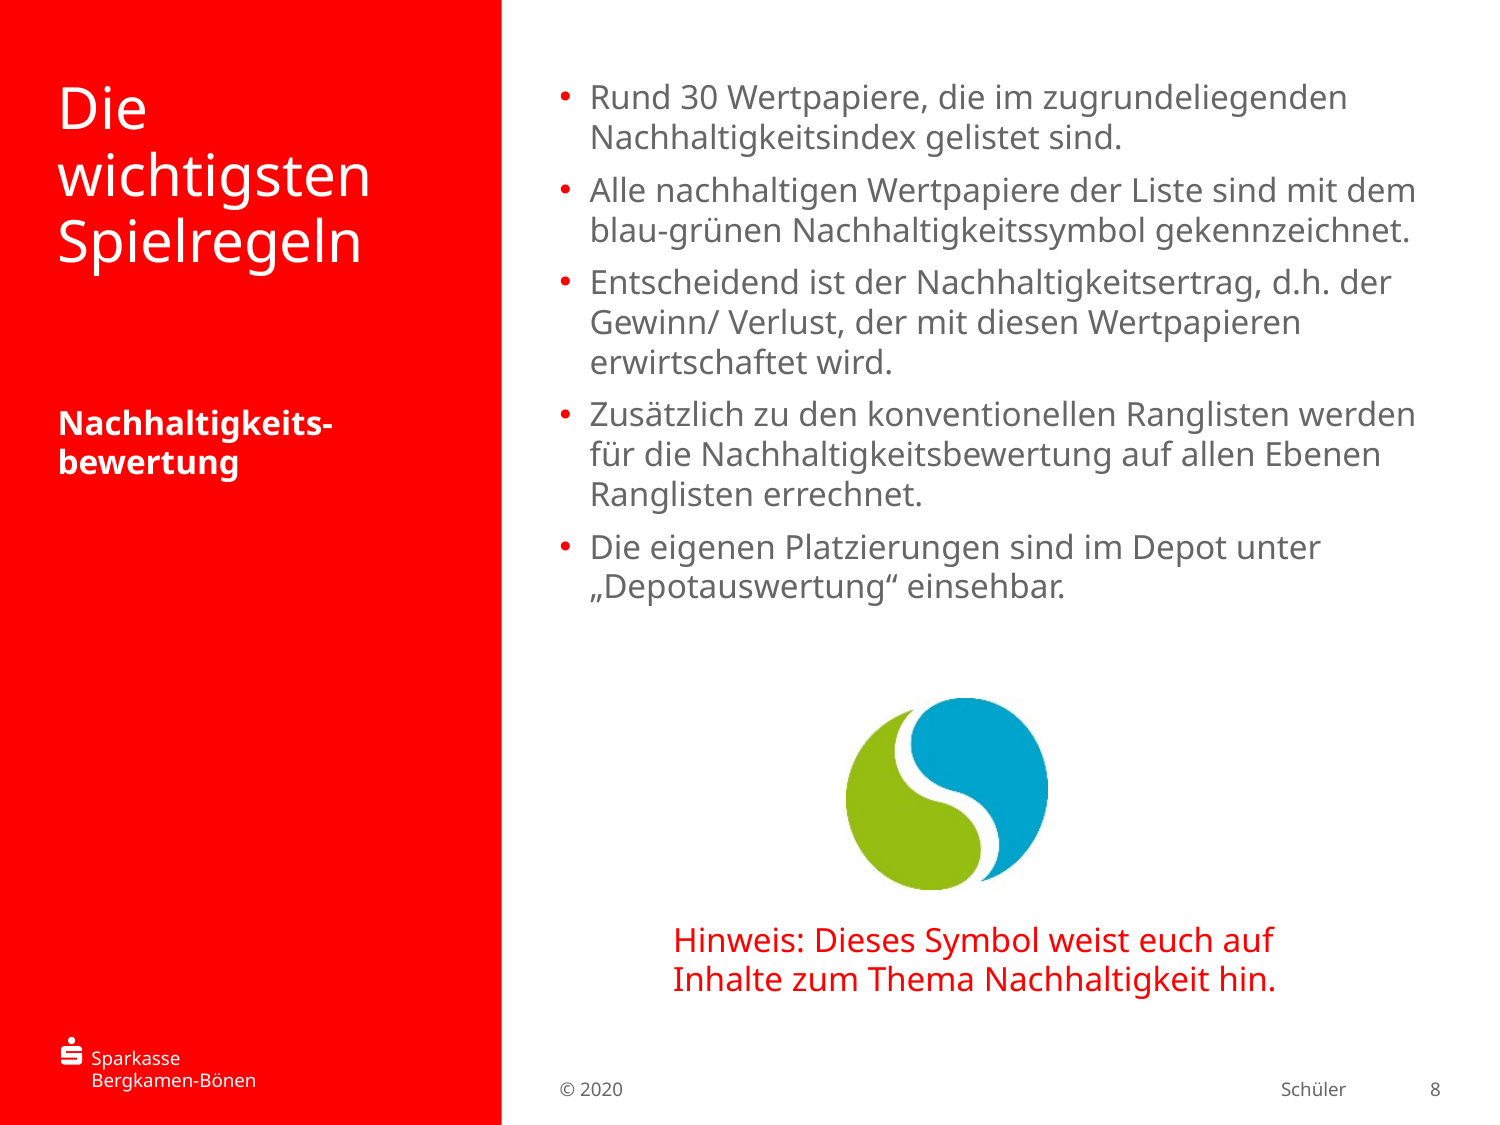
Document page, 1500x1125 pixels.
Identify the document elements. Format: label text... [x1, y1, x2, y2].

slide_number 8 [1371, 1077, 1441, 1101]
picture [974, 697, 1048, 780]
slide_number © 2020 [559, 1077, 693, 1101]
picture [845, 697, 1048, 890]
title Die wichtigsten Spielregeln [57, 76, 443, 251]
text_box Hinweis: Dieses Symbol weist euch auf Inhalte zum Thema Nachhaltigkeit hin. [673, 918, 1306, 999]
list Rund 30 Wertpapiere, die im zugrundeliegenden Nachhaltigkeitsindex gelistet sind. Alle nachhaltigen Wertpapiere der Liste sind mit dem blau-grünen Nachhaltigkeitssymbol gekennzeichnet. Entscheidend ist der Nachhaltigkeitsertrag, d.h. der Gewinn/ Verlust, der mit diesen Wertpapieren erwirtschaftet wird. Zusätzlich zu den konventionellen Ranglisten werden für die Nachhaltigkeitsbewertung auf allen Ebenen Ranglisten errechnet. Die eigenen Platzierungen sind im Depot unter „Depotauswertung“ einsehbar. [559, 76, 1441, 995]
footer Schüler [747, 1077, 1347, 1101]
list Nachhaltigkeits-bewertung [57, 401, 443, 995]
